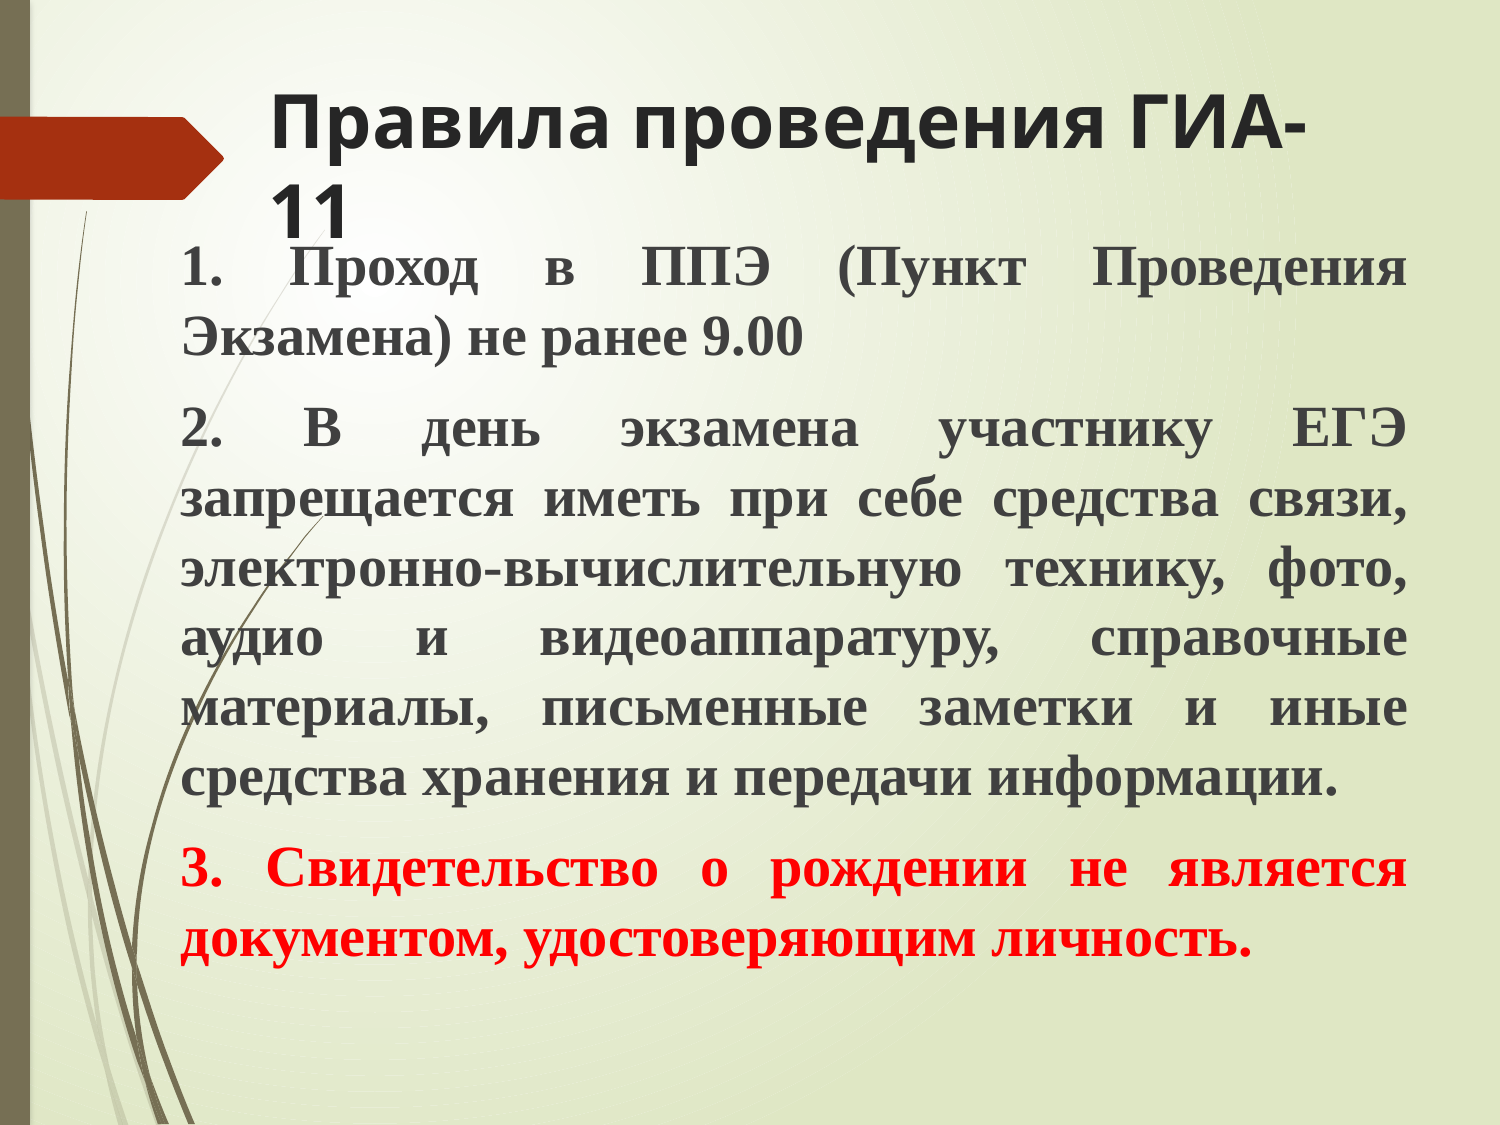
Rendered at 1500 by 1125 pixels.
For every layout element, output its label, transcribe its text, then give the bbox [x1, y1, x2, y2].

list 1. Проход в ППЭ (Пункт Проведения Экзамена) не ранее 9.00 2. В день экзамена участнику ЕГЭ запрещается иметь при себе средства связи, электронно-вычислительную технику, фото, аудио и видеоаппаратуру, справочные материалы, письменные заметки и иные средства хранения и передачи информации. 3. Свидетельство о рождении не является документом, удостоверяющим личность. [147, 219, 1424, 1106]
title Правила проведения ГИА-11 [253, 66, 1400, 219]
